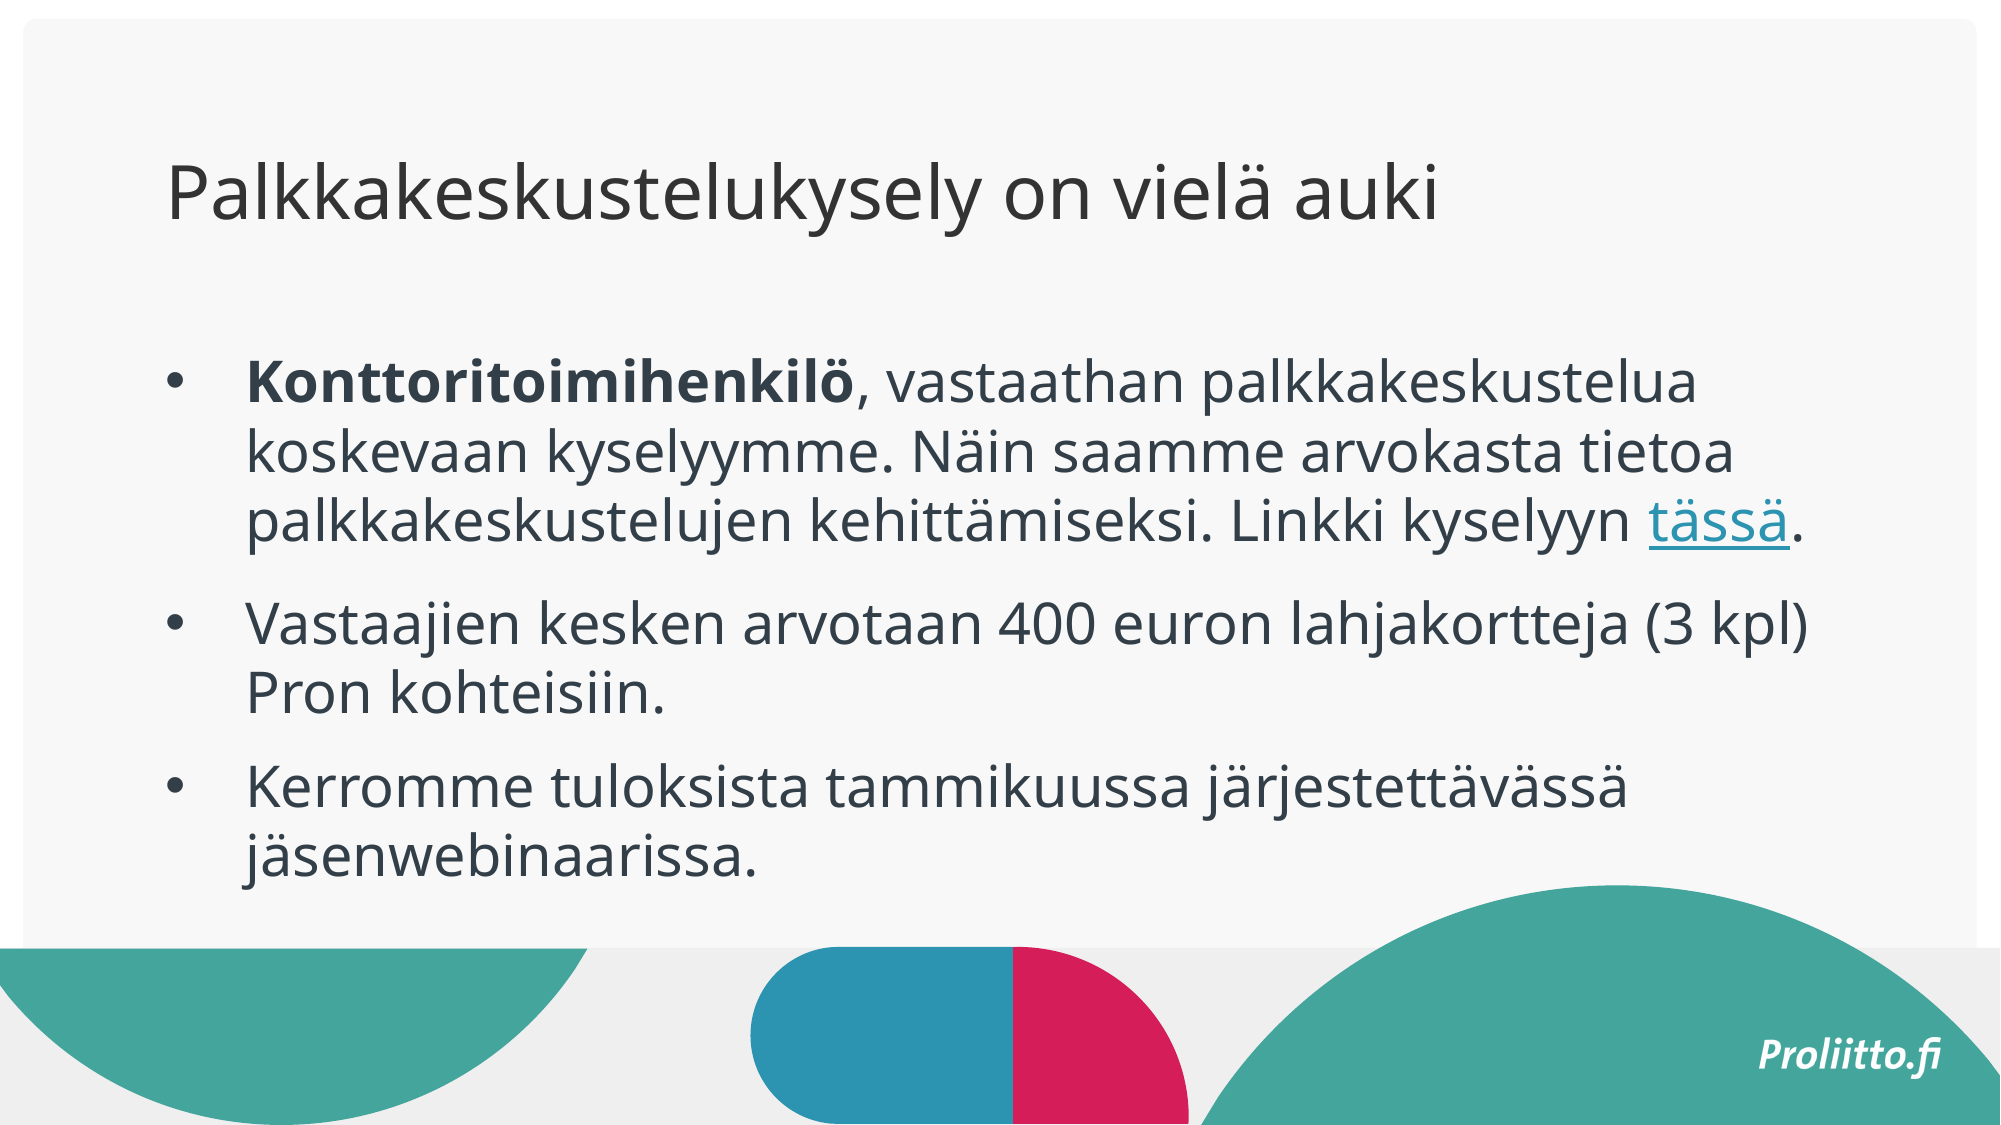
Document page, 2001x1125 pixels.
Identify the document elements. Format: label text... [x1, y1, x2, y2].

picture [1759, 1037, 1941, 1079]
list Konttoritoimihenkilö, vastaathan palkkakeskustelua koskevaan kyselyymme. Näin saamme arvokasta tietoa palkkakeskustelujen kehittämiseksi. Linkki kyselyyn tässä. Vastaajien kesken arvotaan 400 euron lahjakortteja (3 kpl) Pron kohteisiin. Kerromme tuloksista tammikuussa järjestettävässä jäsenwebinaarissa. [150, 338, 1850, 948]
title Palkkakeskustelukysely on vielä auki [150, 41, 1850, 338]
